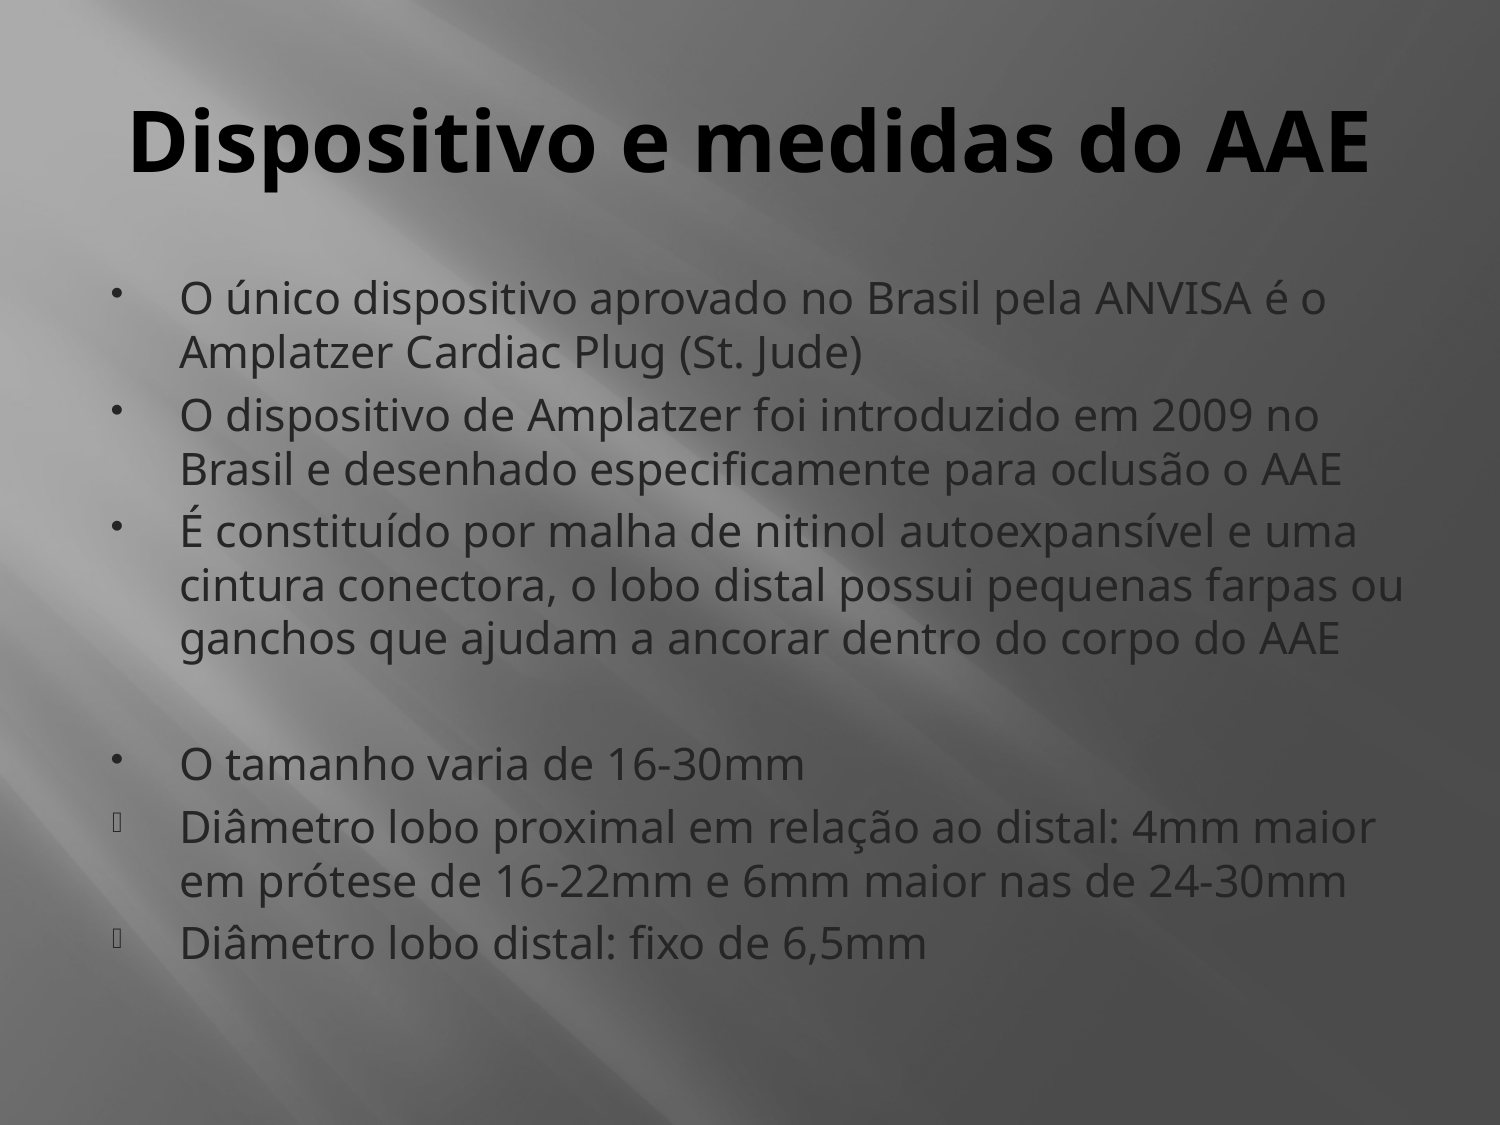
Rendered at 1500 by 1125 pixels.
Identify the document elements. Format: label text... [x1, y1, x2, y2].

list O único dispositivo aprovado no Brasil pela ANVISA é o Amplatzer Cardiac Plug (St. Jude) O dispositivo de Amplatzer foi introduzido em 2009 no Brasil e desenhado especificamente para oclusão o AAE É constituído por malha de nitinol autoexpansível e uma cintura conectora, o lobo distal possui pequenas farpas ou ganchos que ajudam a ancorar dentro do corpo do AAE O tamanho varia de 16-30mm Diâmetro lobo proximal em relação ao distal: 4mm maior em prótese de 16-22mm e 6mm maior nas de 24-30mm Diâmetro lobo distal: fixo de 6,5mm [75, 262, 1425, 1035]
title Dispositivo e medidas do AAE [75, 45, 1425, 233]
